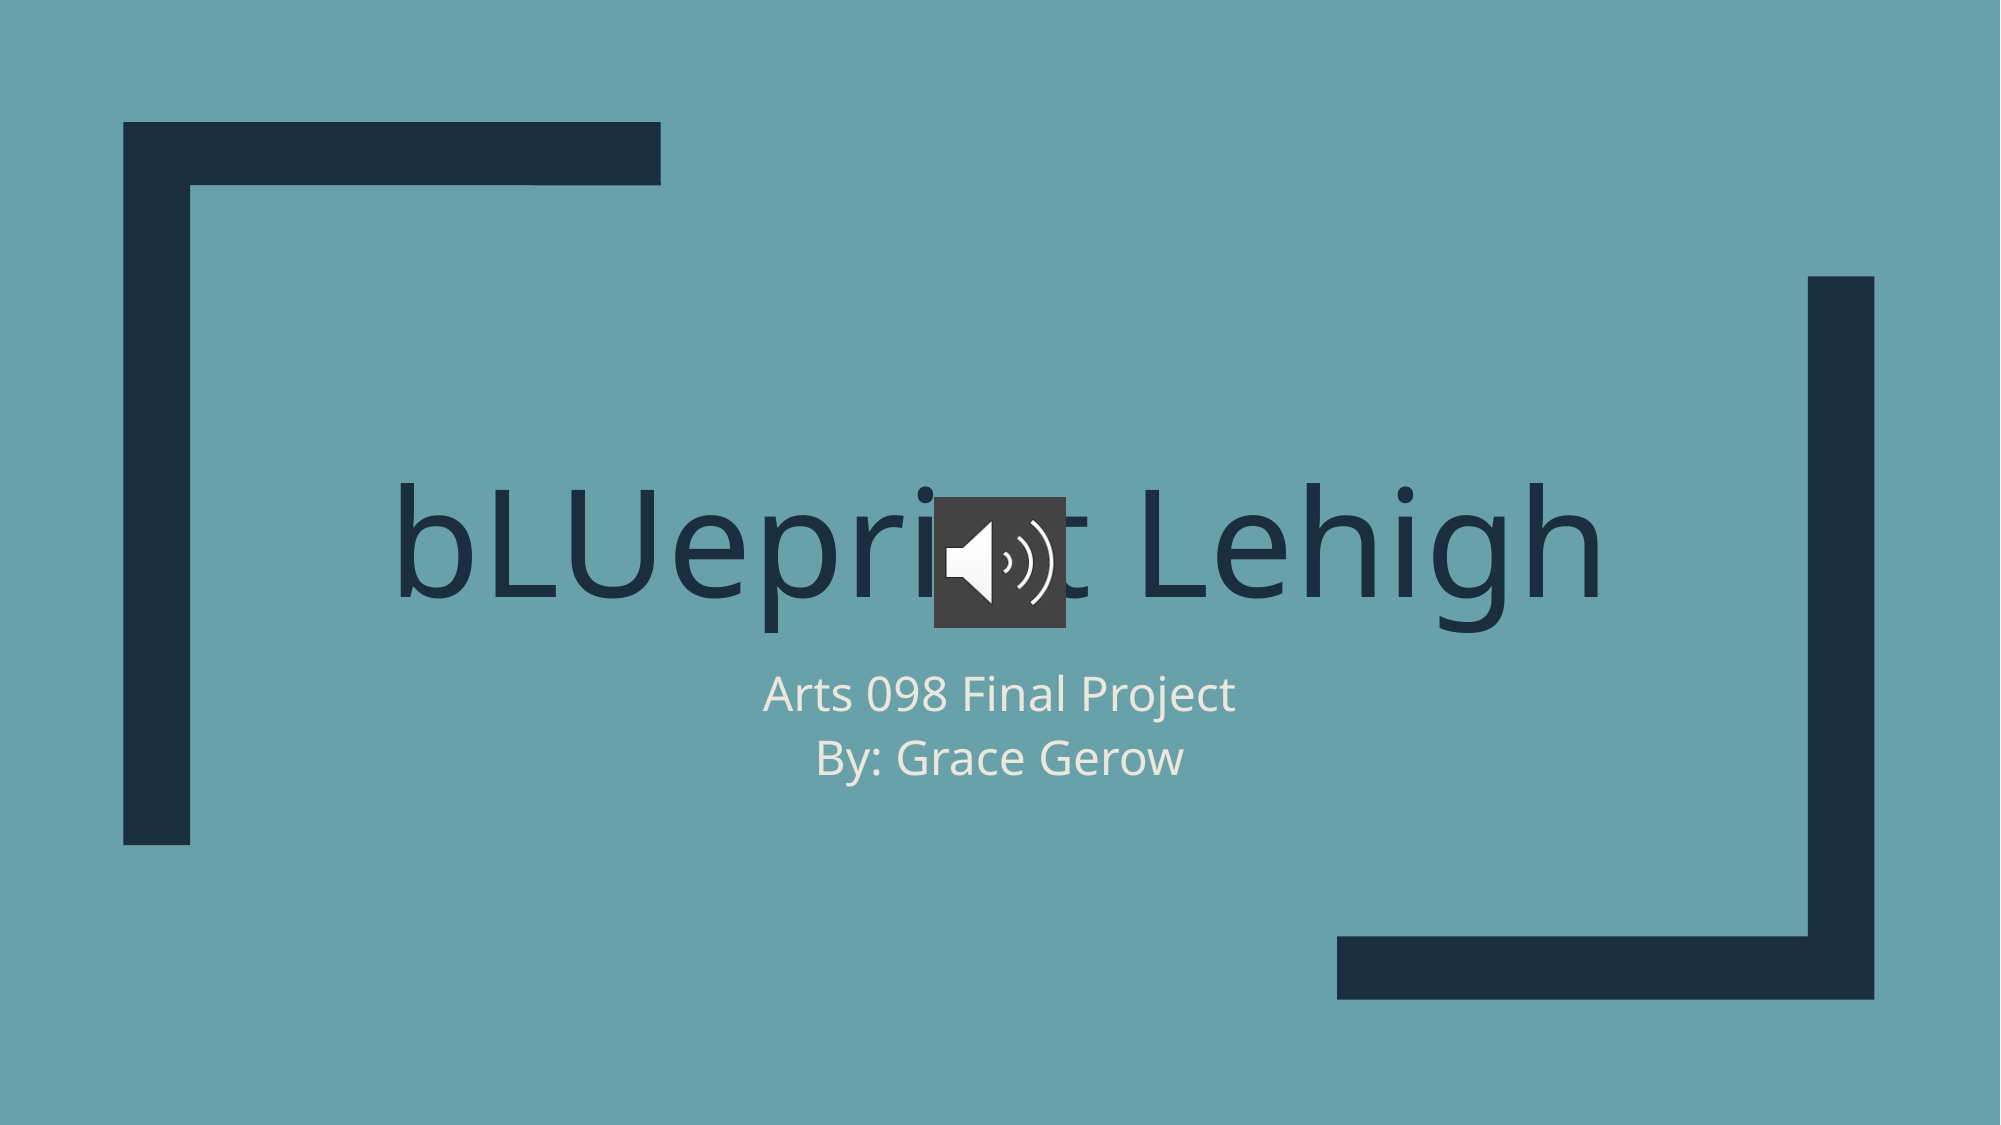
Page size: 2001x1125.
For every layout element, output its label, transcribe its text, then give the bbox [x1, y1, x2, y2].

title bLUeprint Lehigh [314, 293, 1686, 638]
subtitle Arts 098 Final Project By: Grace Gerow [439, 649, 1561, 828]
picture [933, 495, 1067, 630]
